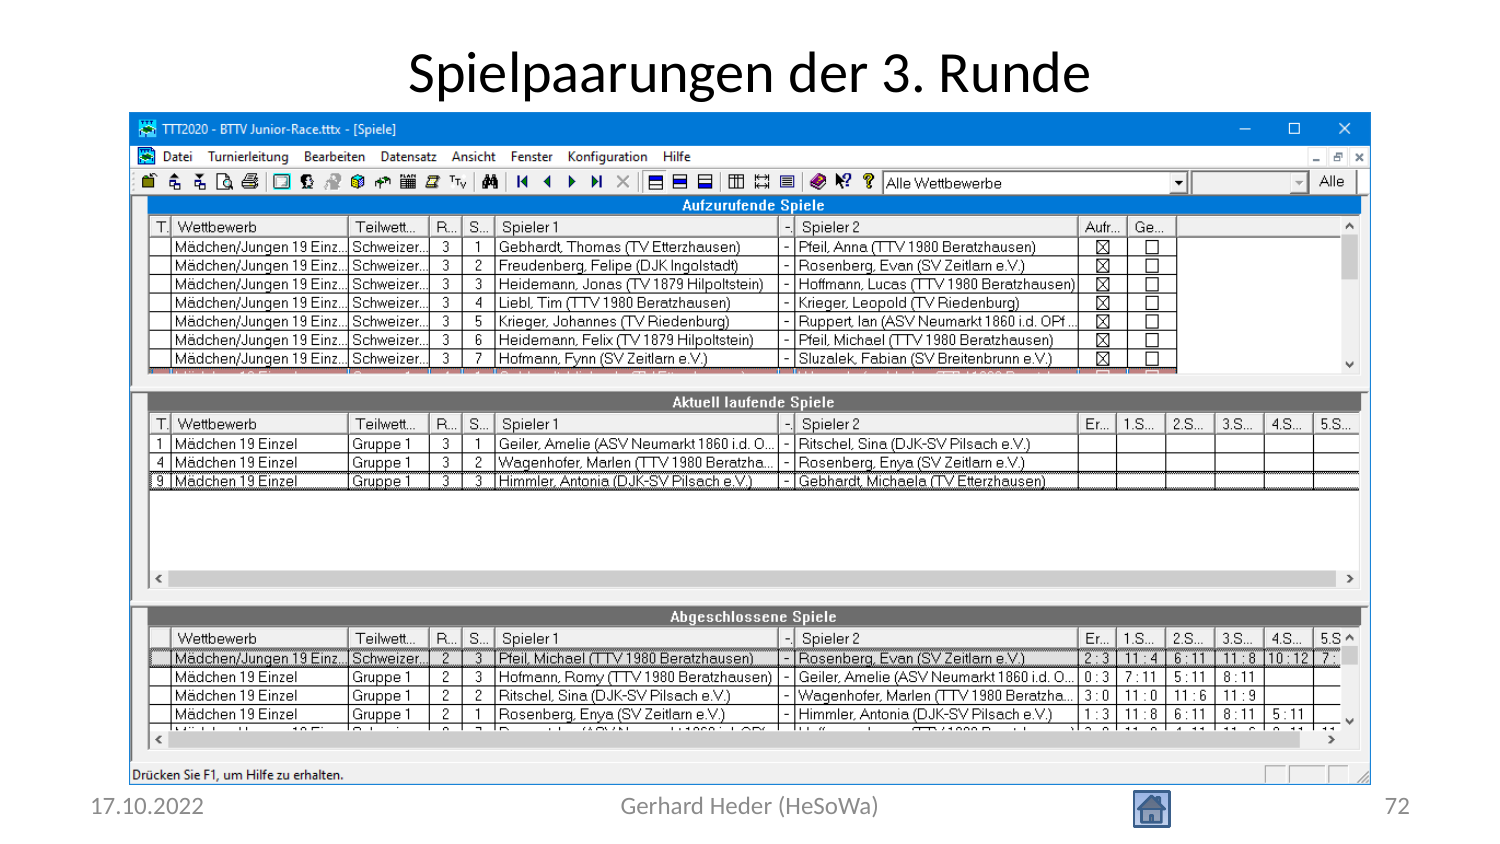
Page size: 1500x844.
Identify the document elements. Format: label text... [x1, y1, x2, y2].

title Spielpaarungen der 3. Runde [74, 33, 1426, 106]
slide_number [75, 782, 425, 827]
footer Gerhard Heder (HeSoWa) [512, 794, 988, 827]
slide_number 72 [1074, 782, 1425, 827]
picture [129, 111, 1371, 785]
